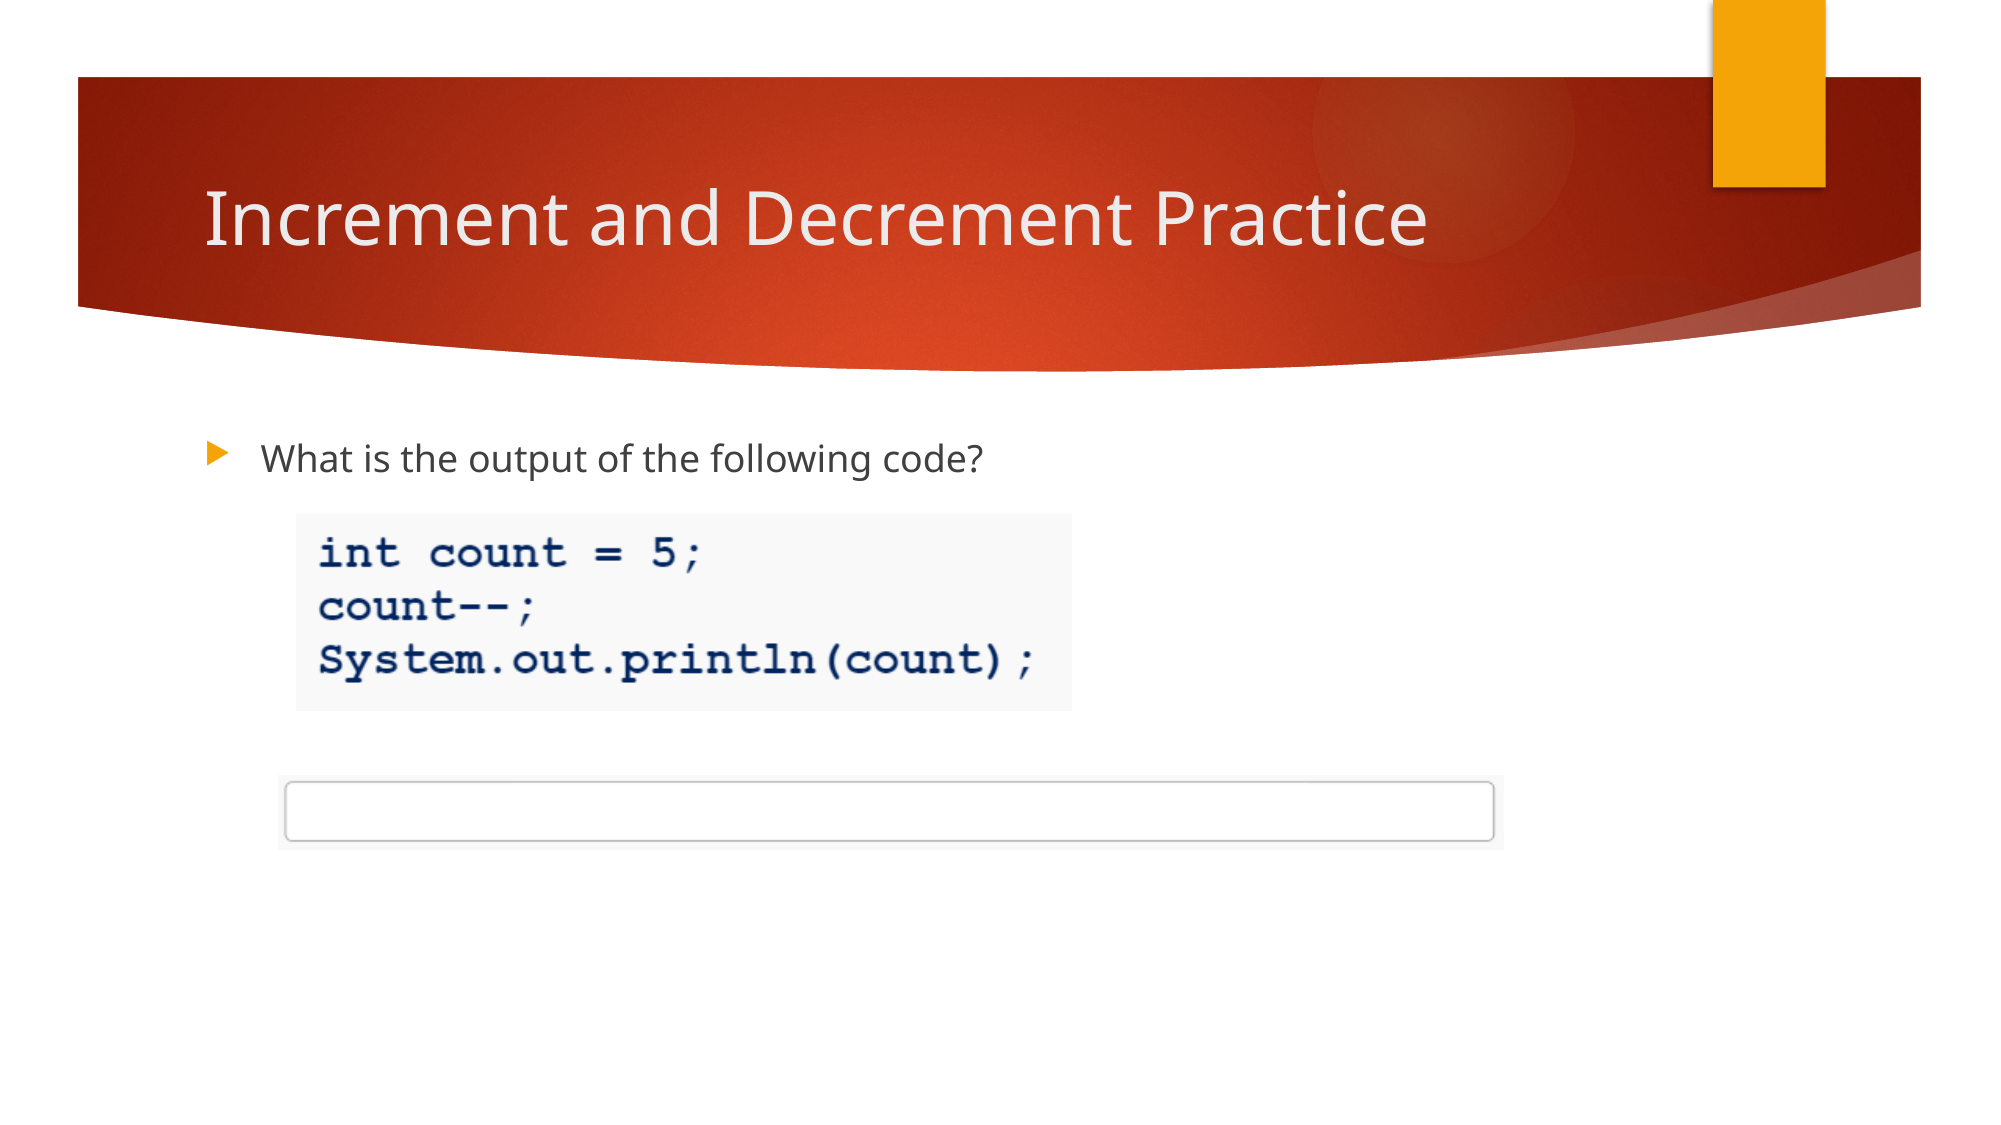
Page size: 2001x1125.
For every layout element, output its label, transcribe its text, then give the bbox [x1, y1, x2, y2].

title Increment and Decrement Practice [189, 155, 1627, 275]
picture [277, 775, 1504, 850]
picture [296, 513, 1073, 712]
list What is the output of the following code? [189, 427, 1627, 988]
